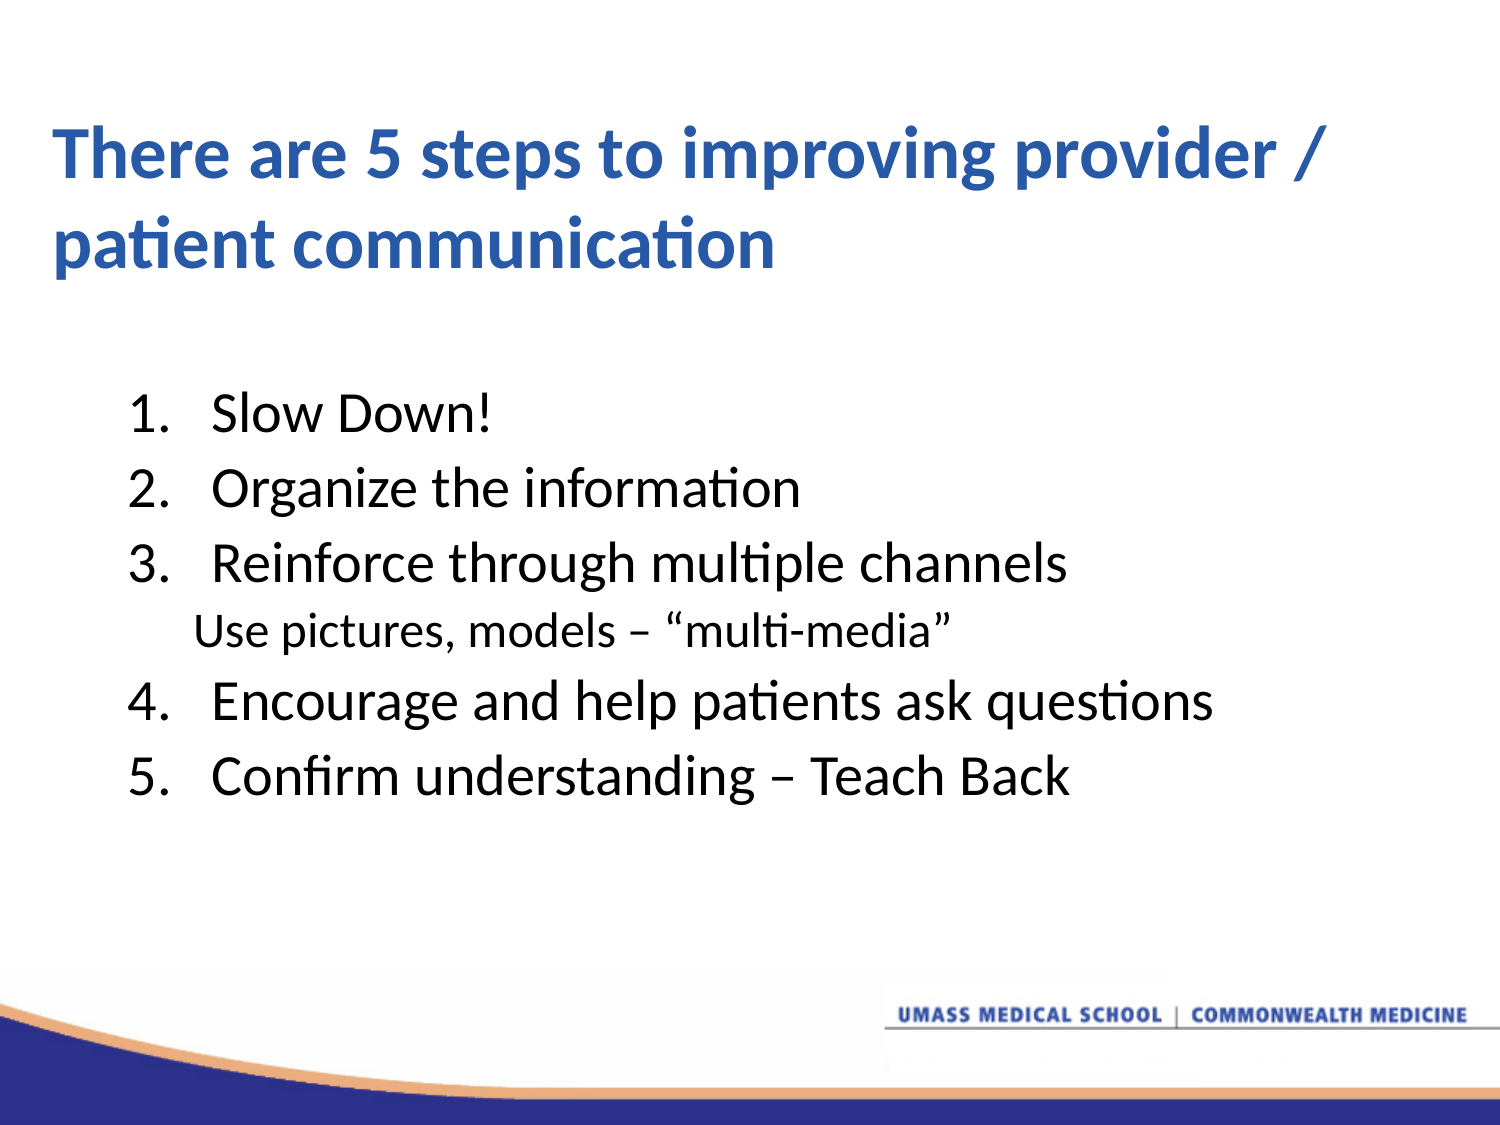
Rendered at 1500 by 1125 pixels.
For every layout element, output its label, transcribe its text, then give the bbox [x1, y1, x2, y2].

list Slow Down! Organize the information Reinforce through multiple channels Use pictures, models – “multi-media” Encourage and help patients ask questions Confirm understanding – Teach Back [112, 374, 1388, 952]
title There are 5 steps to improving provider / patient communication [37, 99, 1388, 288]
picture [0, 972, 1500, 1125]
